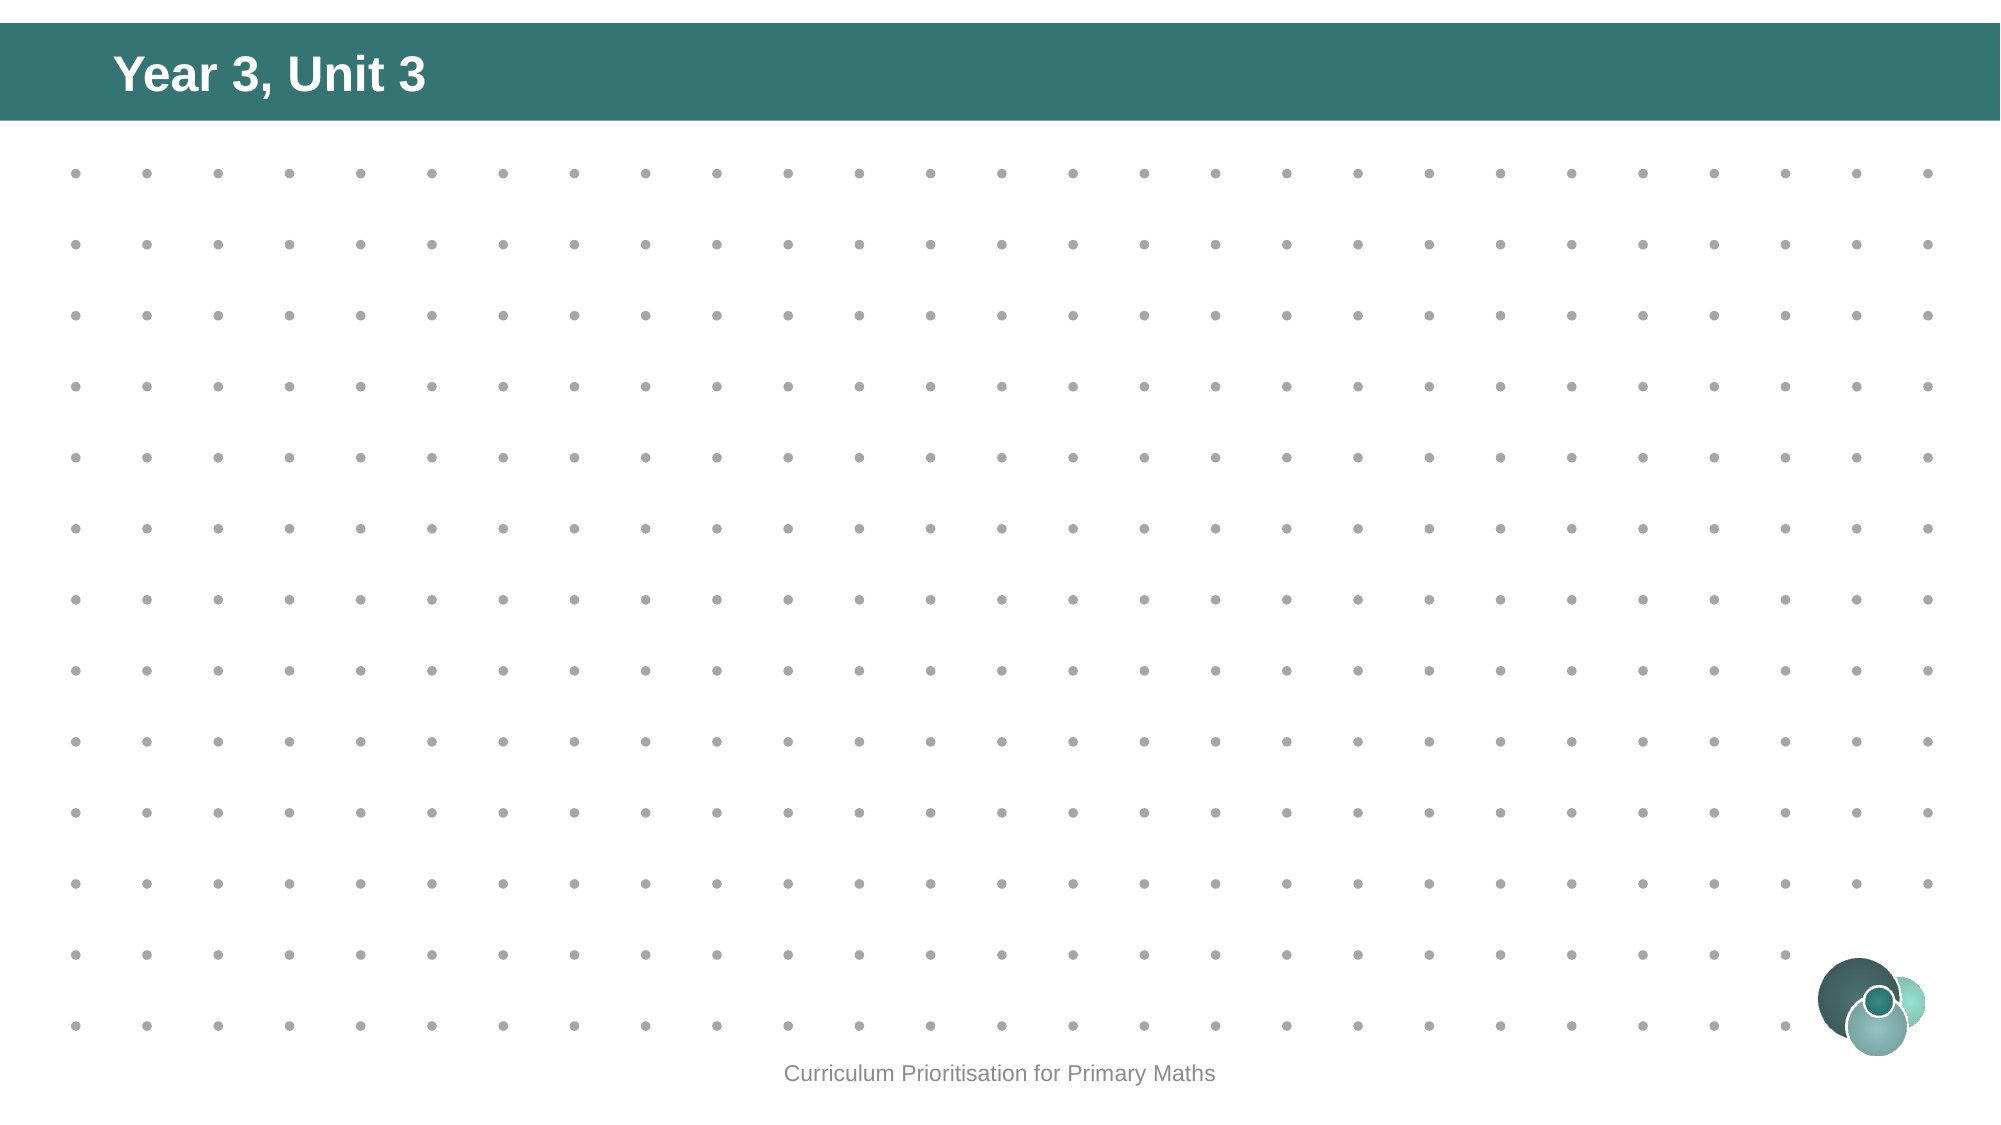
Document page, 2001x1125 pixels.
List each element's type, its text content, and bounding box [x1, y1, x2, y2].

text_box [72, 169, 1932, 1030]
footer Curriculum Prioritisation for Primary Maths [0, 1042, 2000, 1103]
picture [1818, 1030, 1925, 1042]
title Year 3, Unit 3 [97, 40, 1925, 111]
